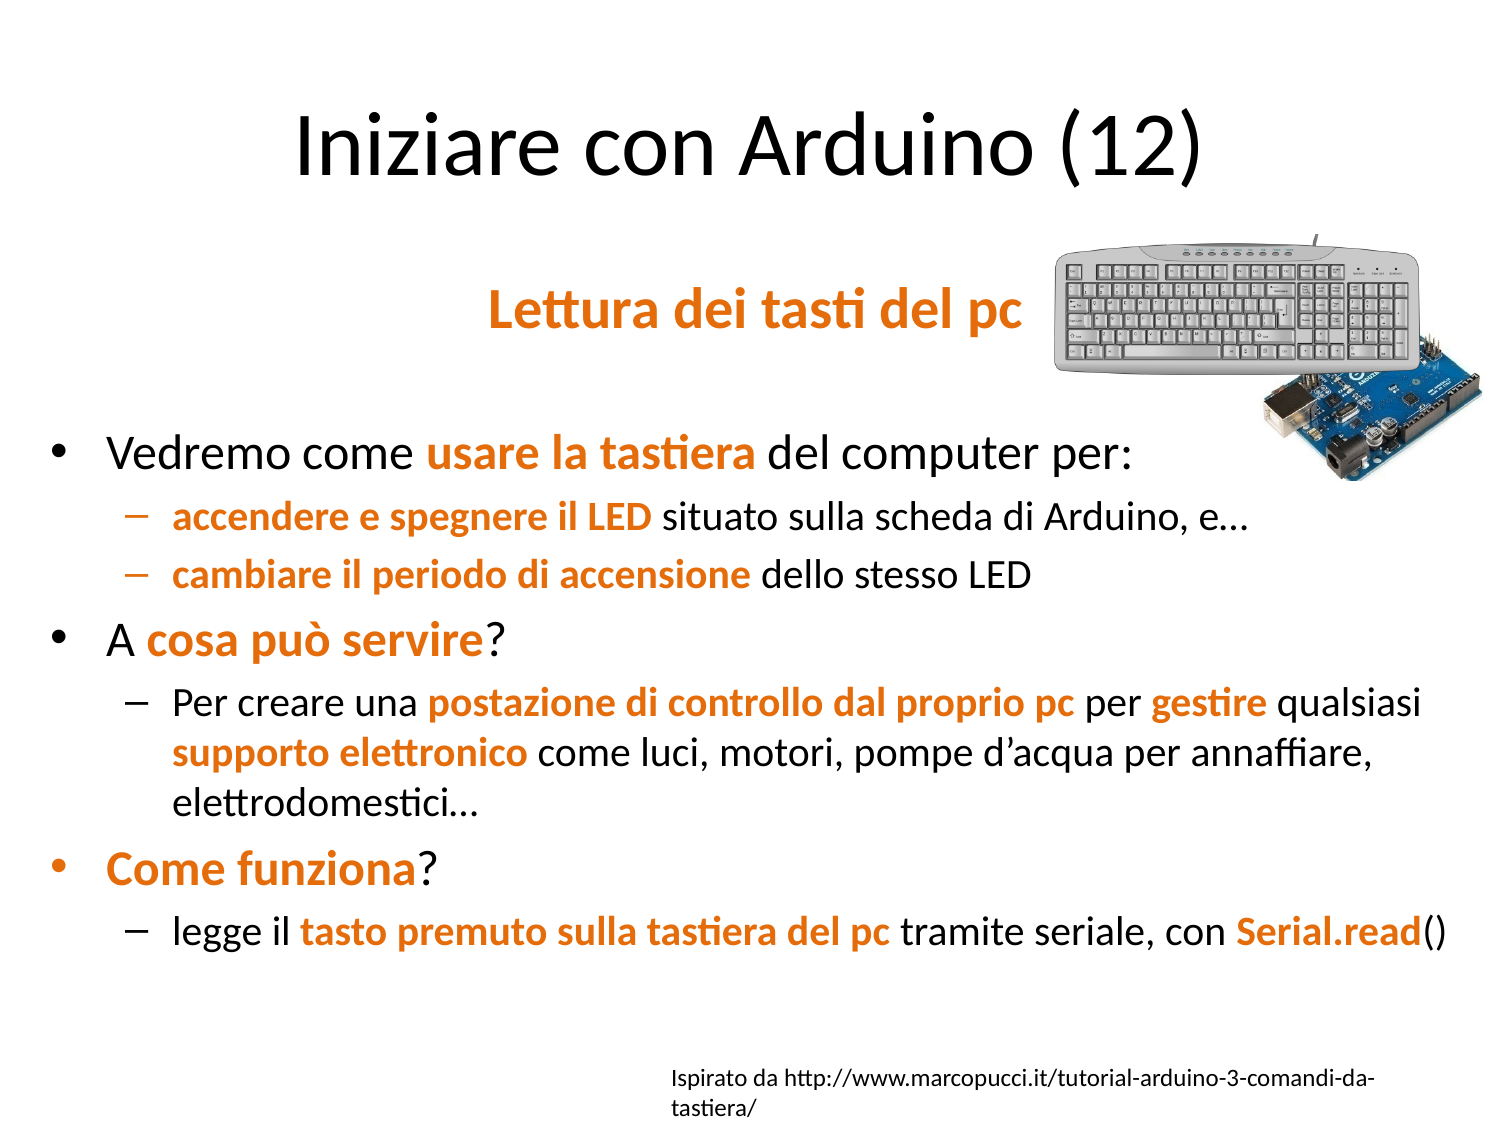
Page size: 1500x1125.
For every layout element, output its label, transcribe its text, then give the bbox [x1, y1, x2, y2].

title Iniziare con Arduino (12) [75, 45, 1425, 233]
text_box Ispirato da http://www.marcopucci.it/tutorial-arduino-3-comandi-da-tastiera/ [656, 1054, 1477, 1125]
picture [1031, 234, 1489, 481]
list Lettura dei tasti del pc Vedremo come usare la tastiera del computer per: accendere e spegnere il LED situato sulla scheda di Arduino, e… cambiare il periodo di accensione dello stesso LED A cosa può servire? Per creare una postazione di controllo dal proprio pc per gestire qualsiasi supporto elettronico come luci, motori, pompe d’acqua per annaffiare, elettrodomestici… Come funziona? legge il tasto premuto sulla tastiera del pc tramite seriale, con Serial.read() [35, 262, 1477, 1005]
